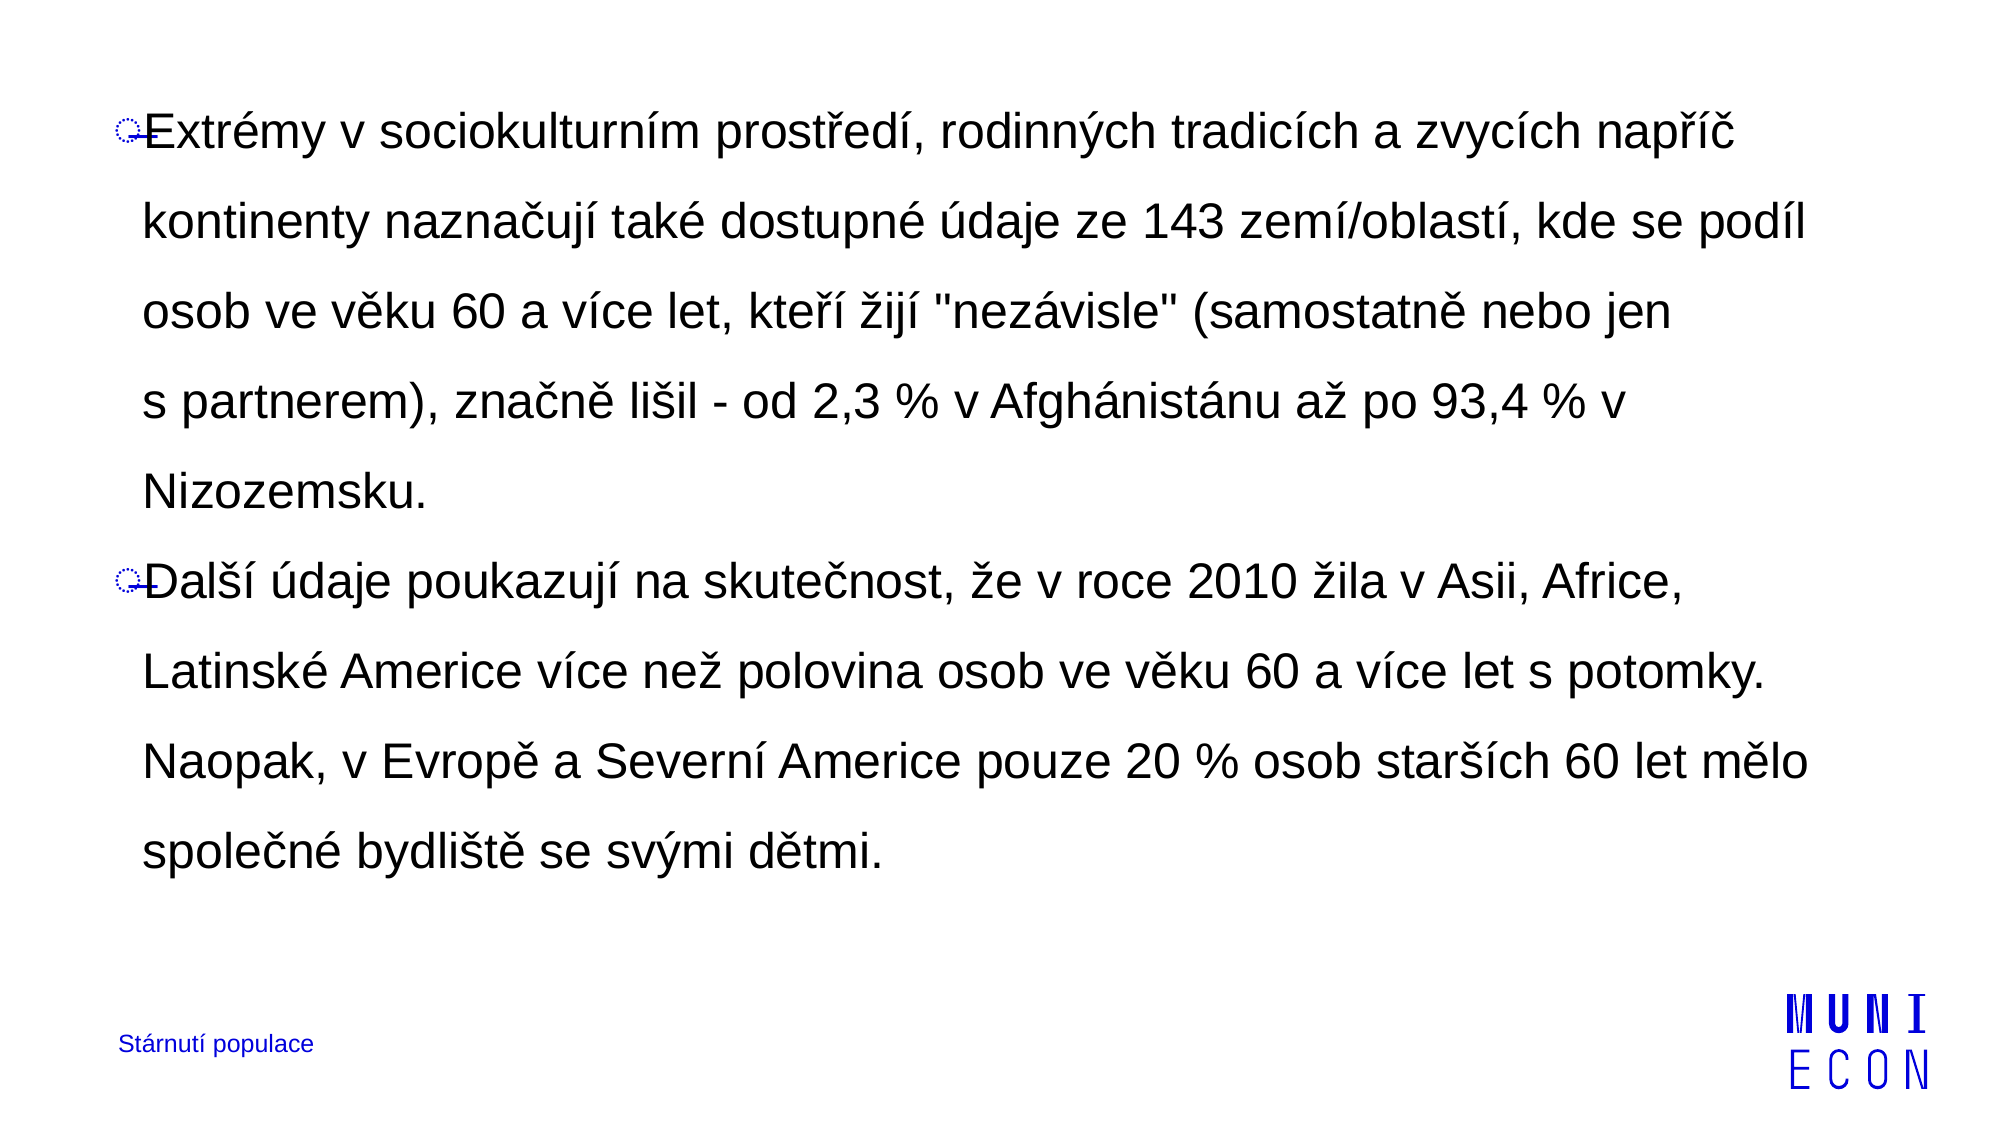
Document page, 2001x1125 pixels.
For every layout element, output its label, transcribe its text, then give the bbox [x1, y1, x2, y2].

list Extrémy v sociokulturním prostředí, rodinných tradicích a zvycích napříč kontinenty naznačují také dostupné údaje ze 143 zemí/oblastí, kde se podíl osob ve věku 60 a více let, kteří žijí "nezávisle" (samostatně nebo jen s partnerem), značně lišil - od 2,3 % v Afghánistánu až po 93,4 % v Nizozemsku. Další údaje poukazují na skutečnost, že v roce 2010 žila v Asii, Africe, Latinské Americe více než polovina osob ve věku 60 a více let s potomky. Naopak, v Evropě a Severní Americe pouze 20 % osob starších 60 let mělo společné bydliště se svými dětmi. [101, 68, 1883, 957]
footer Stárnutí populace [118, 1021, 1418, 1063]
